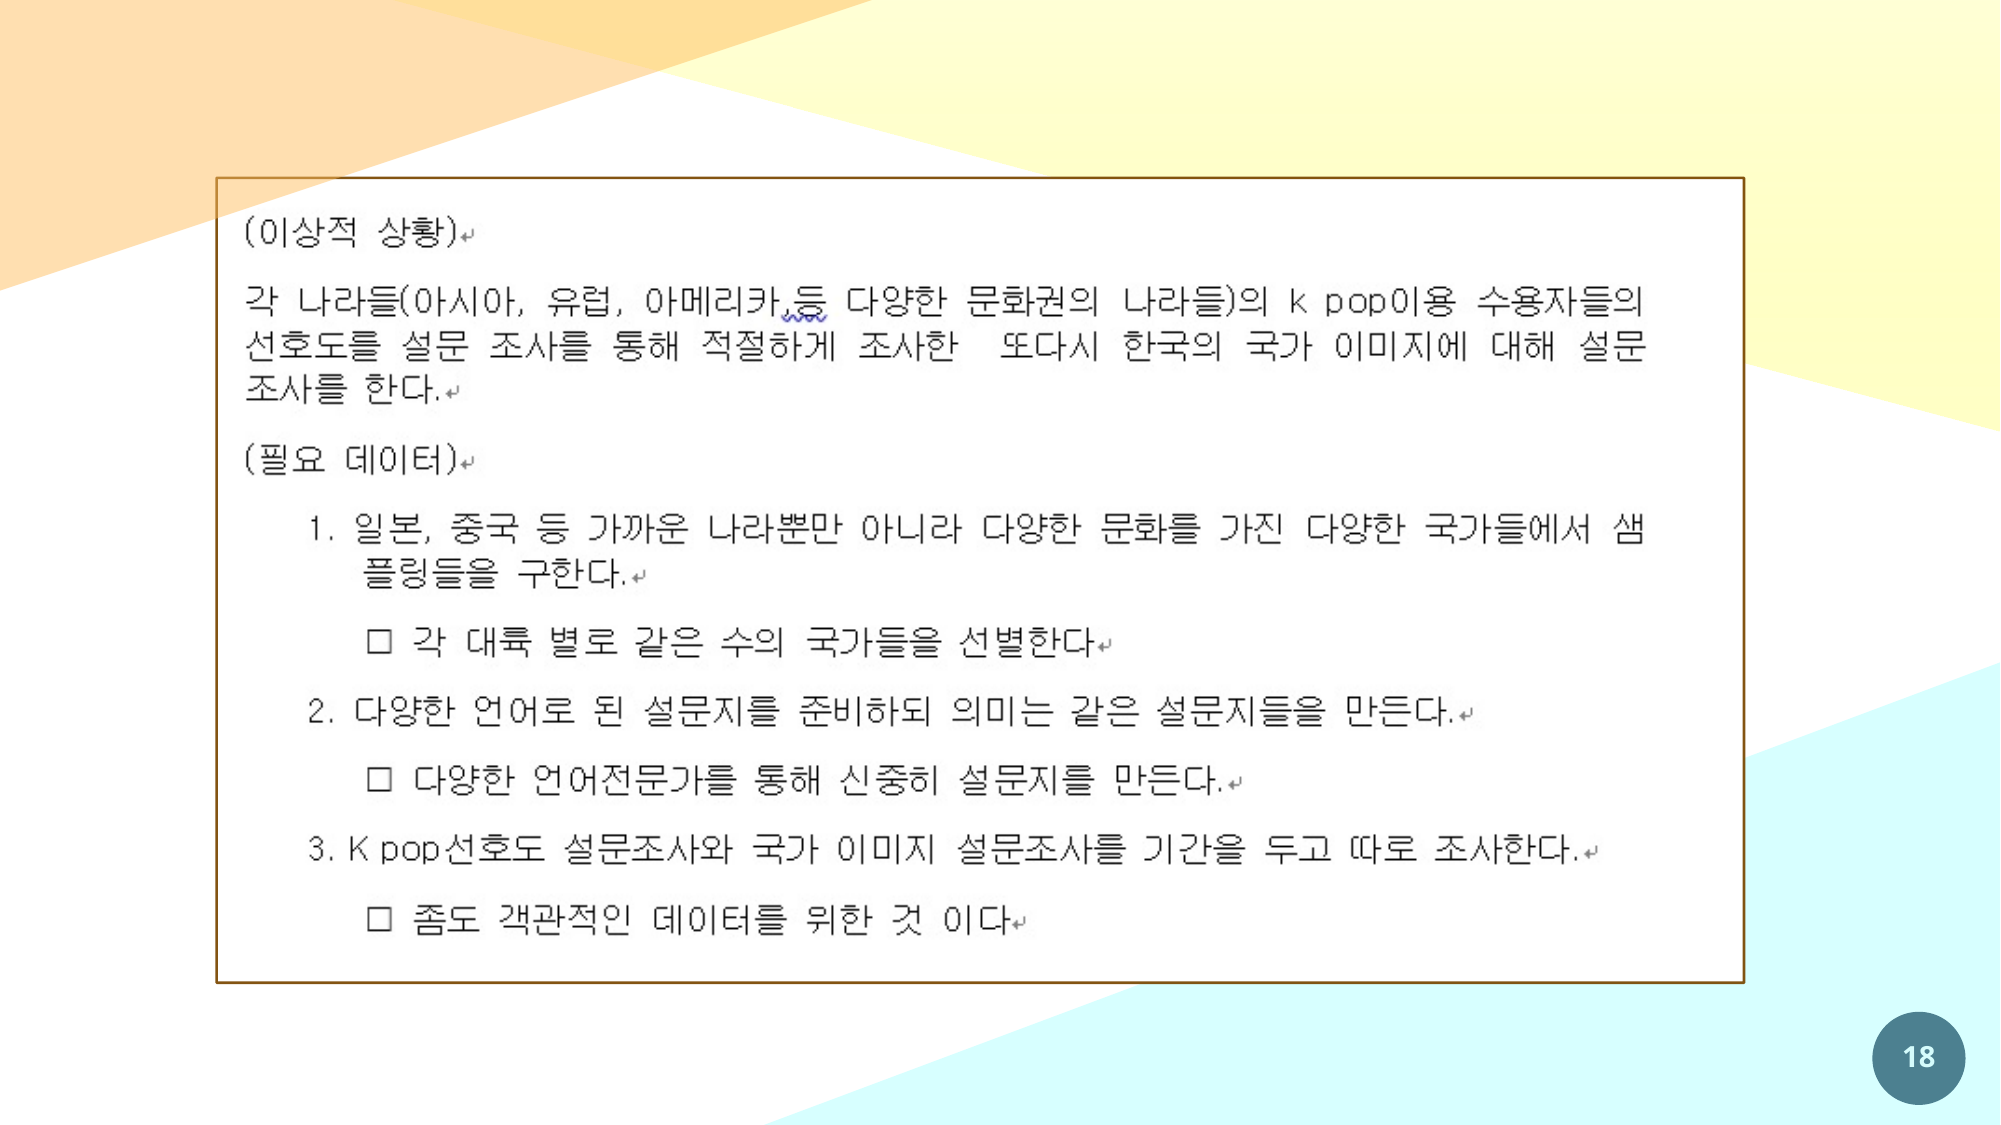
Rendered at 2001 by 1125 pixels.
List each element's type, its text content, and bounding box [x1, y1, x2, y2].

picture [217, 179, 1743, 982]
text_box [0, 0, 873, 292]
text_box [659, 0, 2000, 433]
text_box [763, 661, 2000, 1125]
slide_number 18 [1859, 1028, 1979, 1089]
